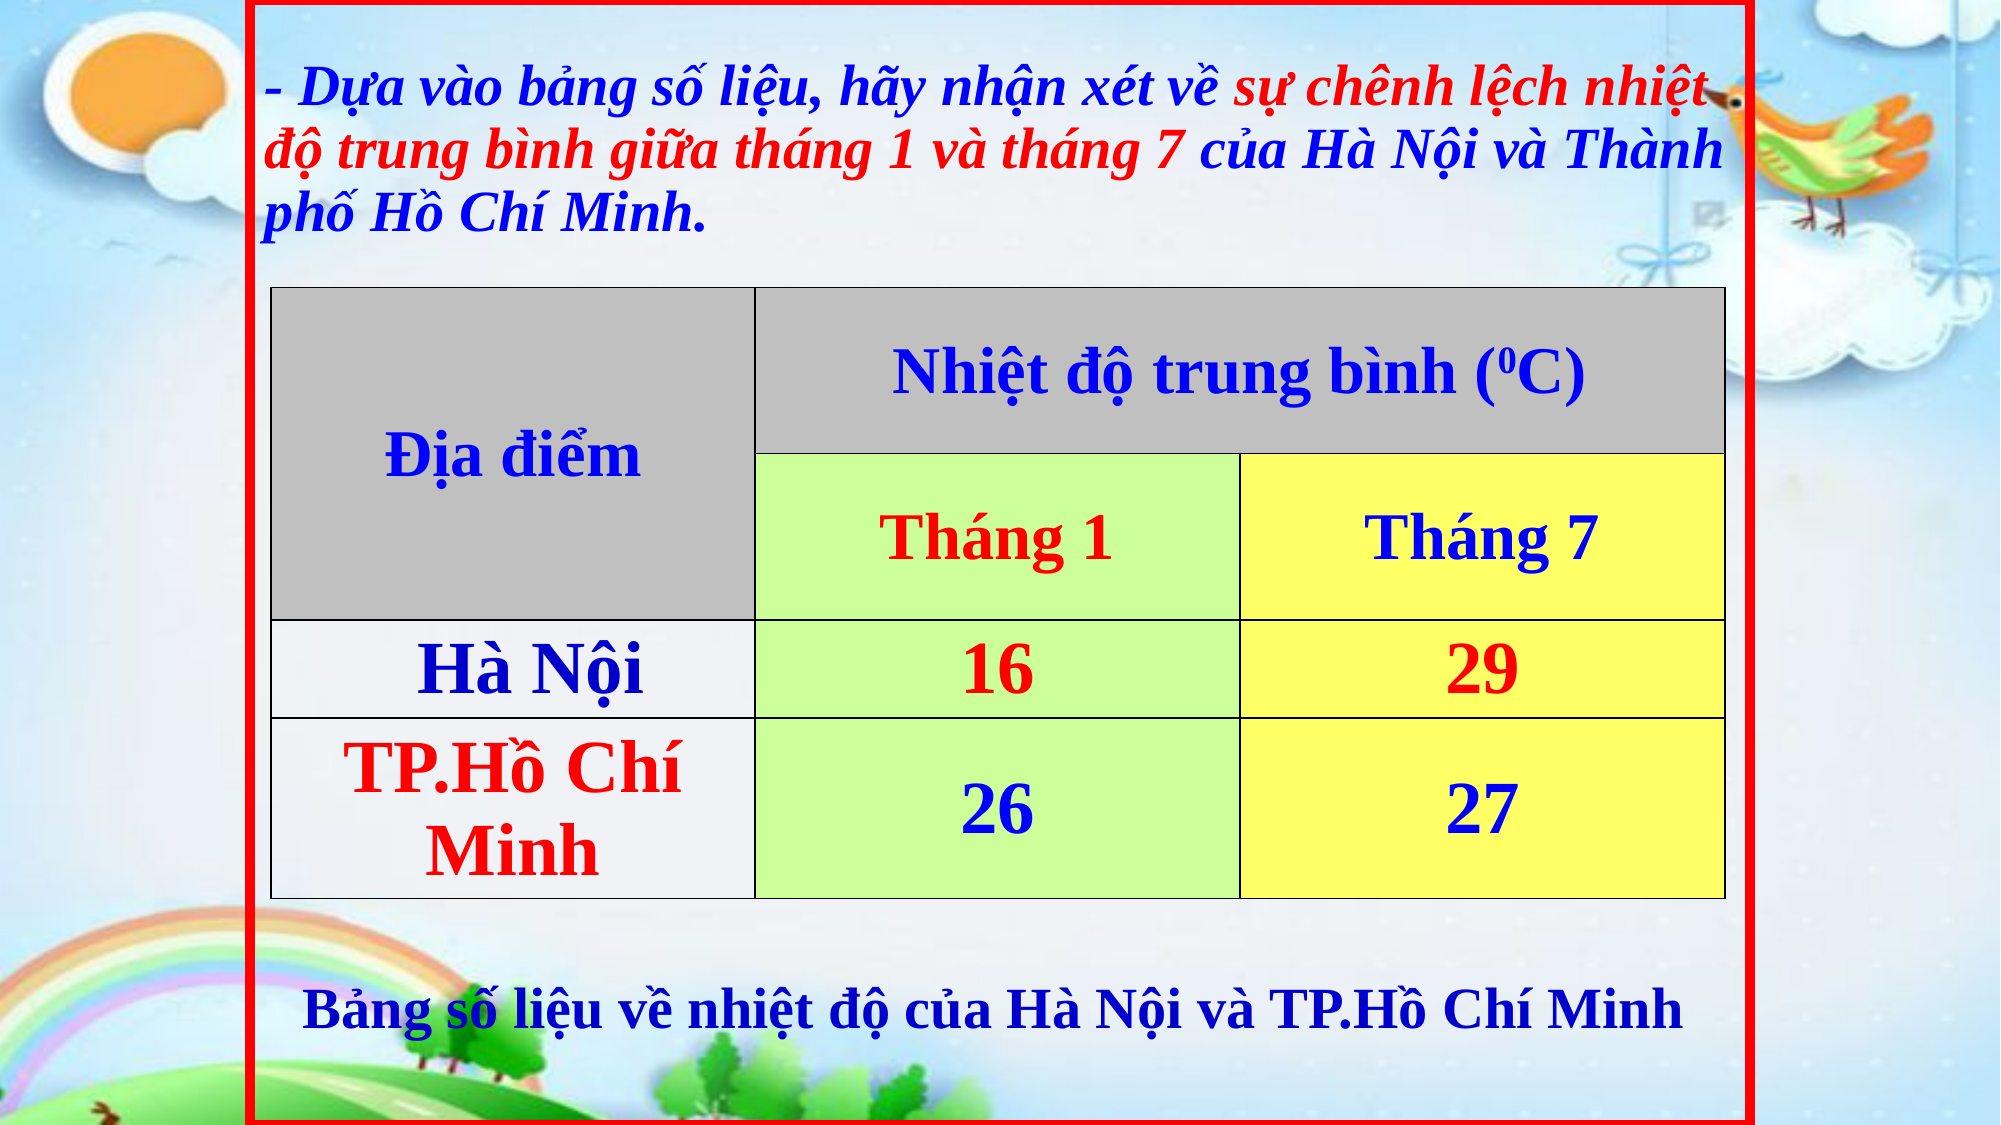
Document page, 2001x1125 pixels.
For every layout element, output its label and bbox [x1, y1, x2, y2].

text_box [249, 0, 1750, 1125]
picture [1750, 0, 2001, 1125]
picture [0, 0, 249, 1125]
